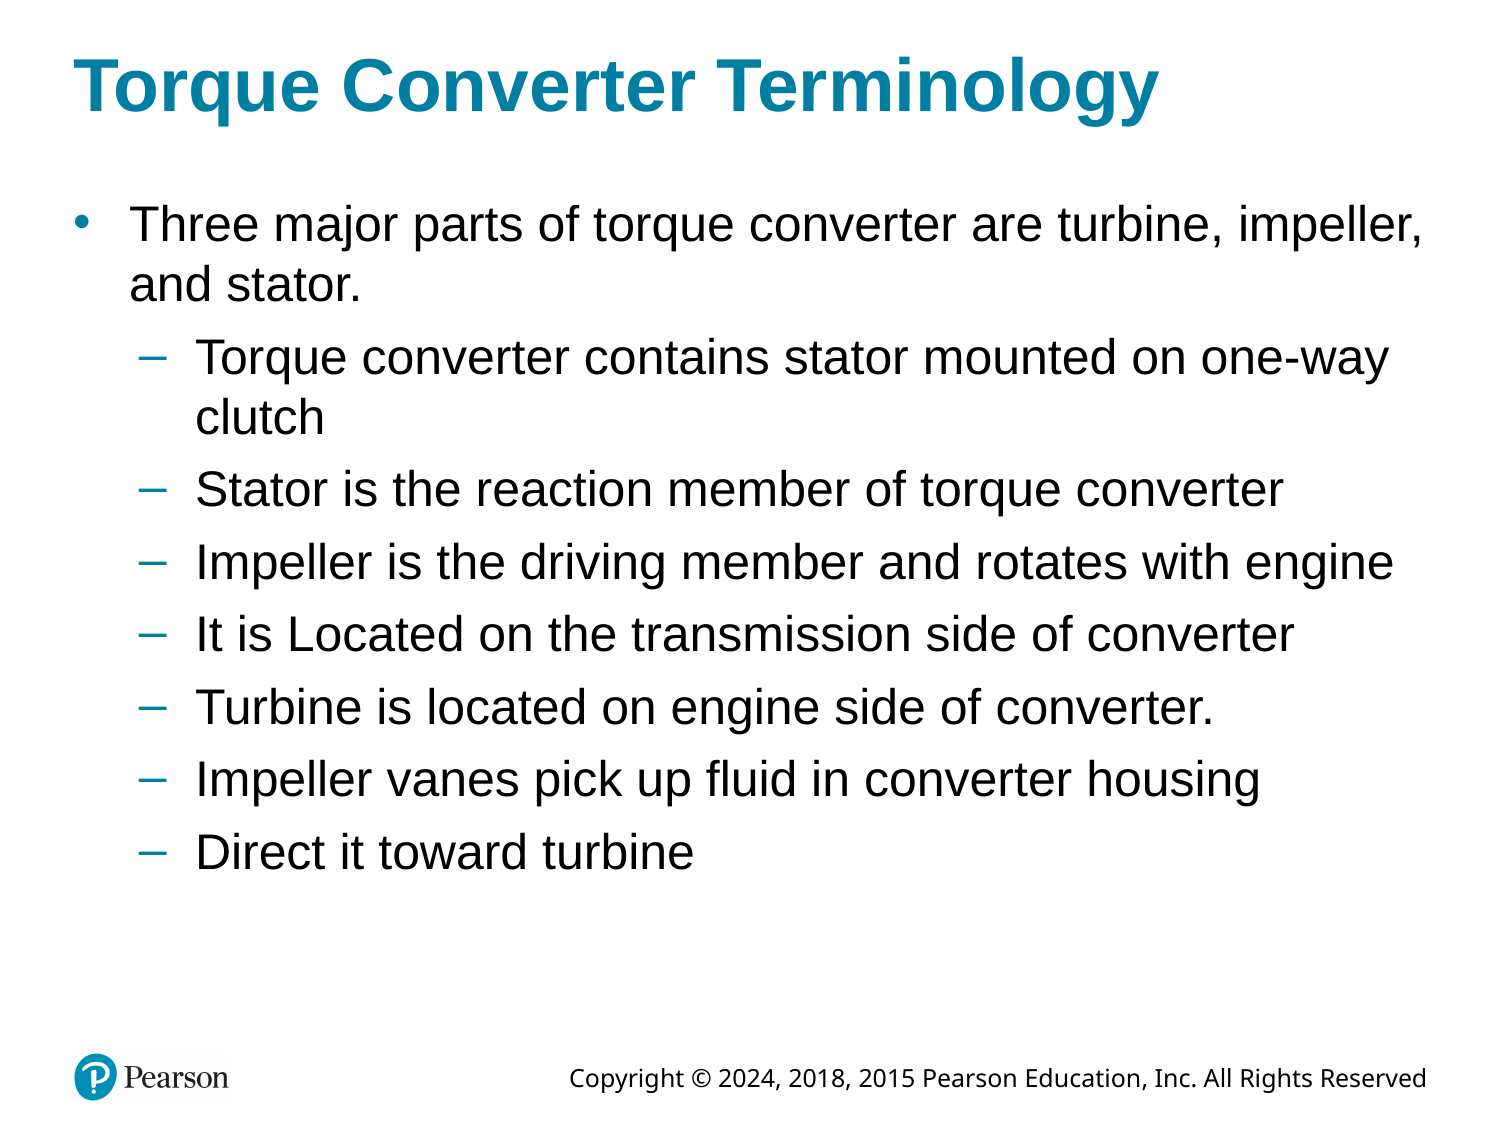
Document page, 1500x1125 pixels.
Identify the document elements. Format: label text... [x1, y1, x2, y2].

list Three major parts of torque converter are turbine, impeller, and stator. Torque converter contains stator mounted on one-way clutch Stator is the reaction member of torque converter Impeller is the driving member and rotates with engine It is Located on the transmission side of converter Turbine is located on engine side of converter. Impeller vanes pick up fluid in converter housing Direct it toward turbine [73, 188, 1430, 883]
picture [73, 1052, 230, 1102]
title Torque Converter Terminology [73, 0, 1430, 178]
